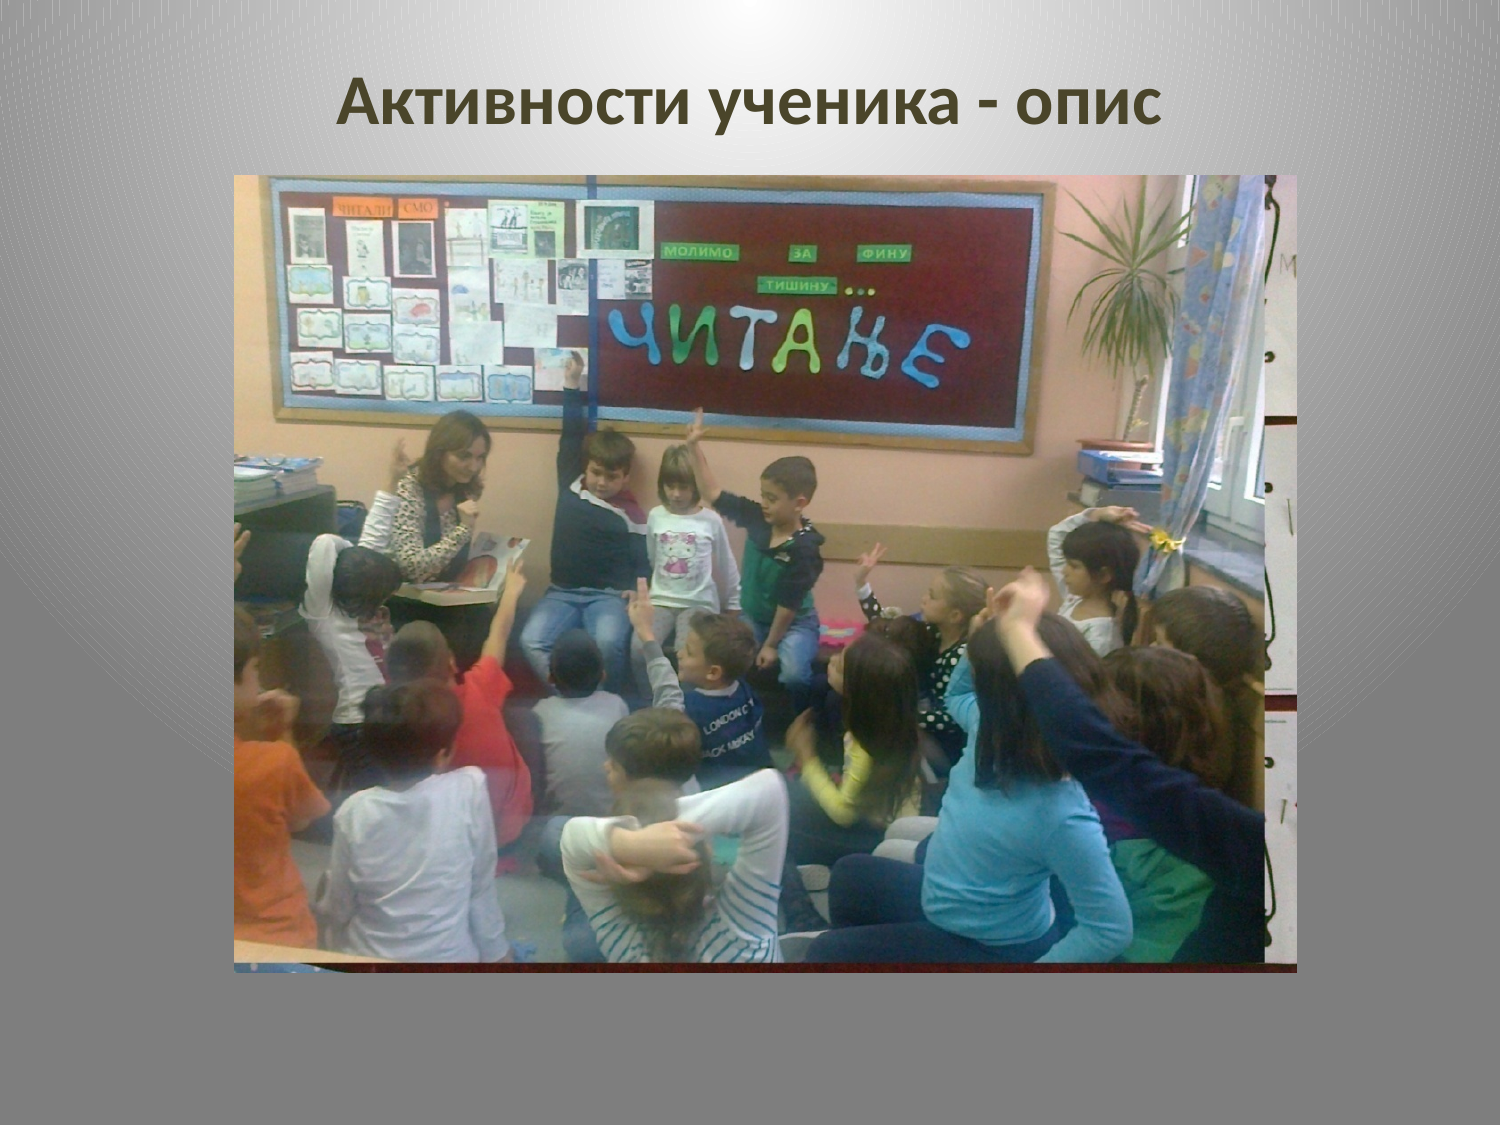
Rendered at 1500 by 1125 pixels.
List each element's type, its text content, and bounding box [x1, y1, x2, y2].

title Активности ученика - опис [74, 44, 1426, 233]
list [234, 175, 1297, 973]
